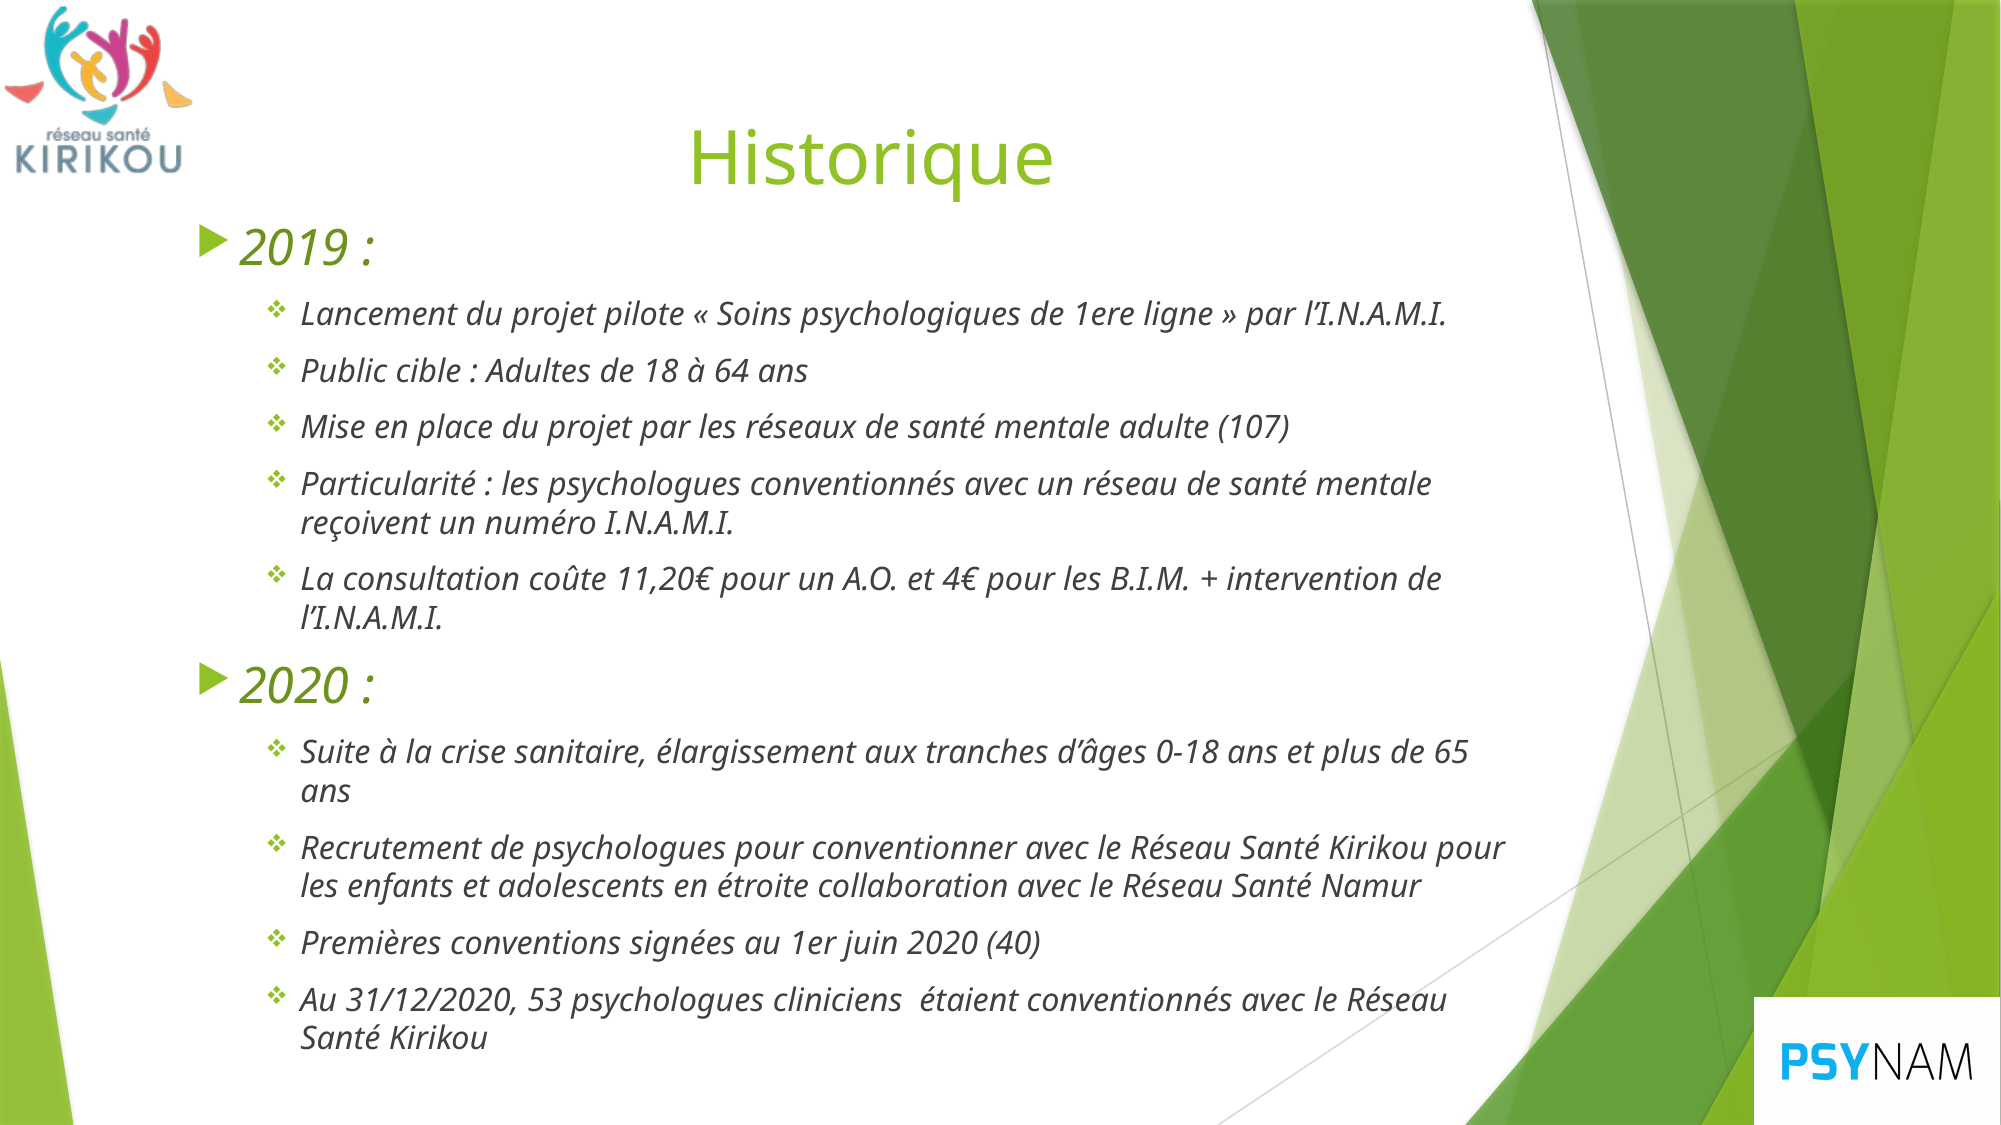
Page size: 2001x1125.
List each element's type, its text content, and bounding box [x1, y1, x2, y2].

list 2019 : Lancement du projet pilote « Soins psychologiques de 1ere ligne » par l’I.N.A.M.I. Public cible : Adultes de 18 à 64 ans Mise en place du projet par les réseaux de santé mentale adulte (107) Particularité : les psychologues conventionnés avec un réseau de santé mentale reçoivent un numéro I.N.A.M.I. La consultation coûte 11,20€ pour un A.O. et 4€ pour les B.I.M. + intervention de l’I.N.A.M.I. 2020 : Suite à la crise sanitaire, élargissement aux tranches d’âges 0-18 ans et plus de 65 ans Recrutement de psychologues pour conventionner avec le Réseau Santé Kirikou pour les enfants et adolescents en étroite collaboration avec le Réseau Santé Namur Premières conventions signées au 1er juin 2020 (40) Au 31/12/2020, 53 psychologues cliniciens étaient conventionnés avec le Réseau Santé Kirikou [111, 208, 1522, 1087]
picture [1753, 997, 2000, 1125]
picture [0, 1, 198, 178]
title Historique [196, 101, 1547, 223]
